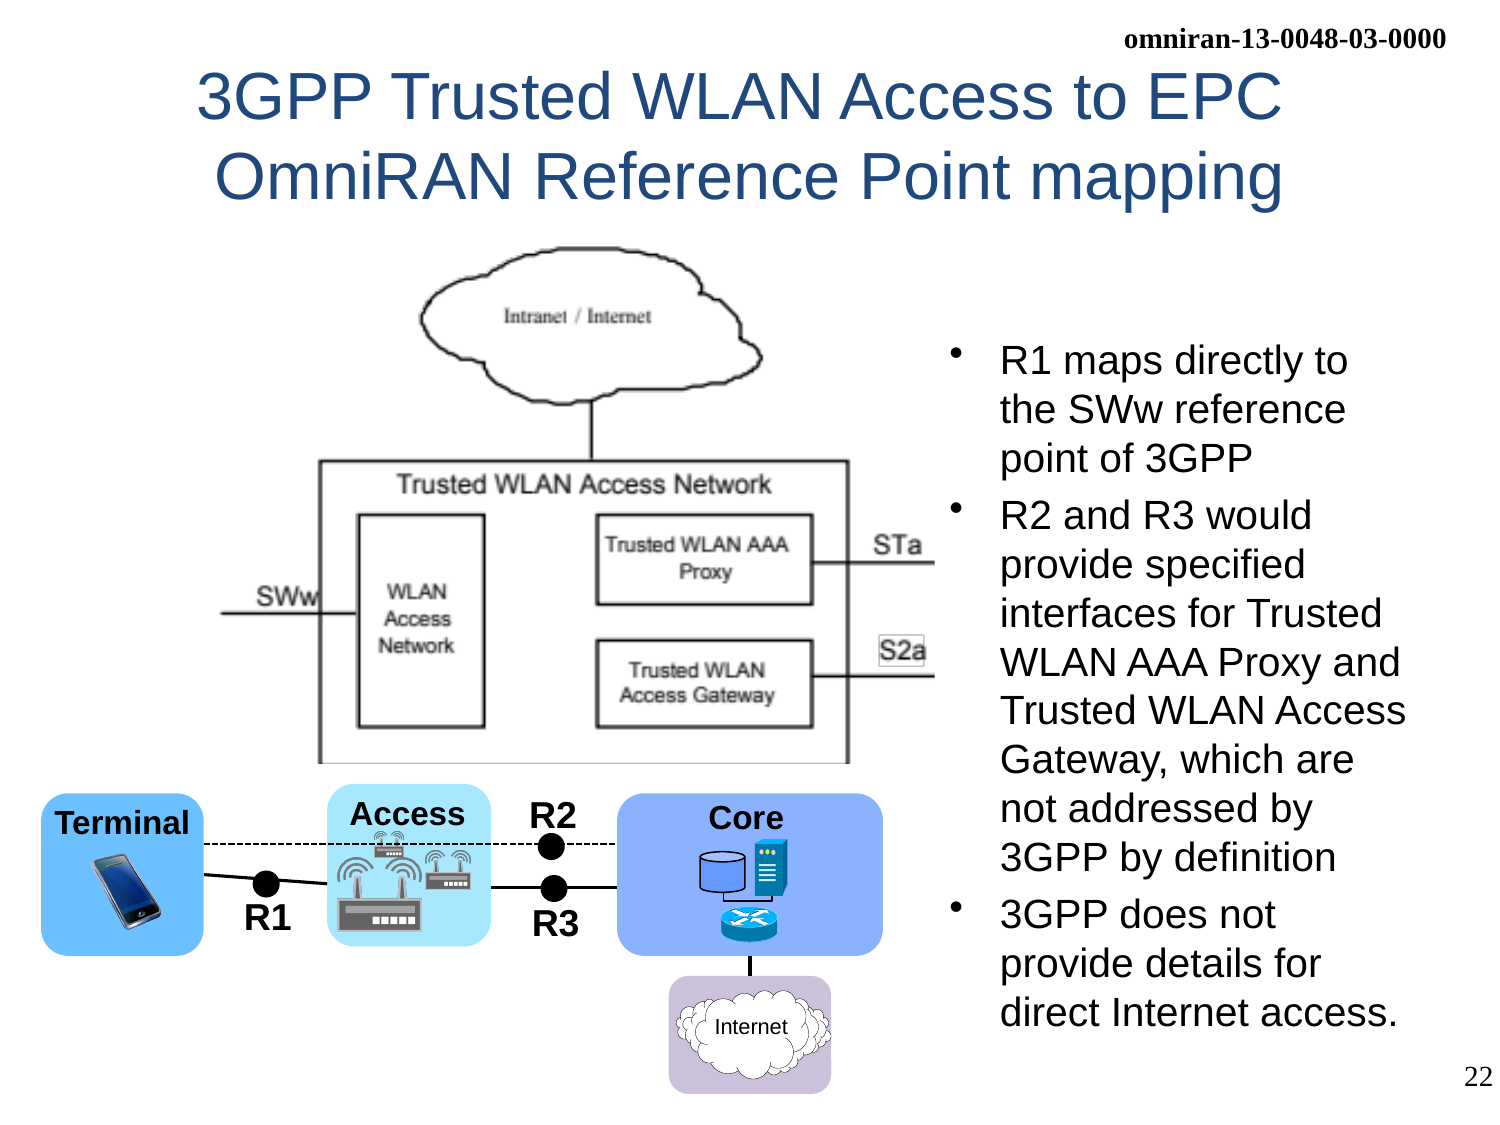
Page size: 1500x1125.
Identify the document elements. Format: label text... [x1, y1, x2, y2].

picture [720, 906, 780, 944]
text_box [326, 853, 492, 947]
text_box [228, 871, 308, 947]
text_box R2 [514, 783, 592, 843]
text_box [326, 783, 492, 843]
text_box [516, 875, 596, 952]
picture [732, 919, 746, 925]
text_box [617, 793, 883, 956]
title 3GPP Trusted WLAN Access to EPC OmniRAN Reference Point mapping [75, 45, 1425, 233]
text_box [668, 975, 830, 1094]
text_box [40, 793, 204, 957]
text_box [675, 990, 832, 1080]
text_box [540, 853, 562, 860]
text_box Core [676, 801, 817, 944]
picture [734, 911, 747, 916]
picture [752, 919, 766, 925]
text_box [218, 244, 983, 764]
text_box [699, 838, 788, 902]
list R1 maps directly to the SWw reference point of 3GPP R2 and R3 would provide specified interfaces for Trusted WLAN AAA Proxy and Trusted WLAN Access Gateway, which are not addressed by 3GPP by definition 3GPP does not provide details for direct Internet access. [934, 326, 1425, 1072]
